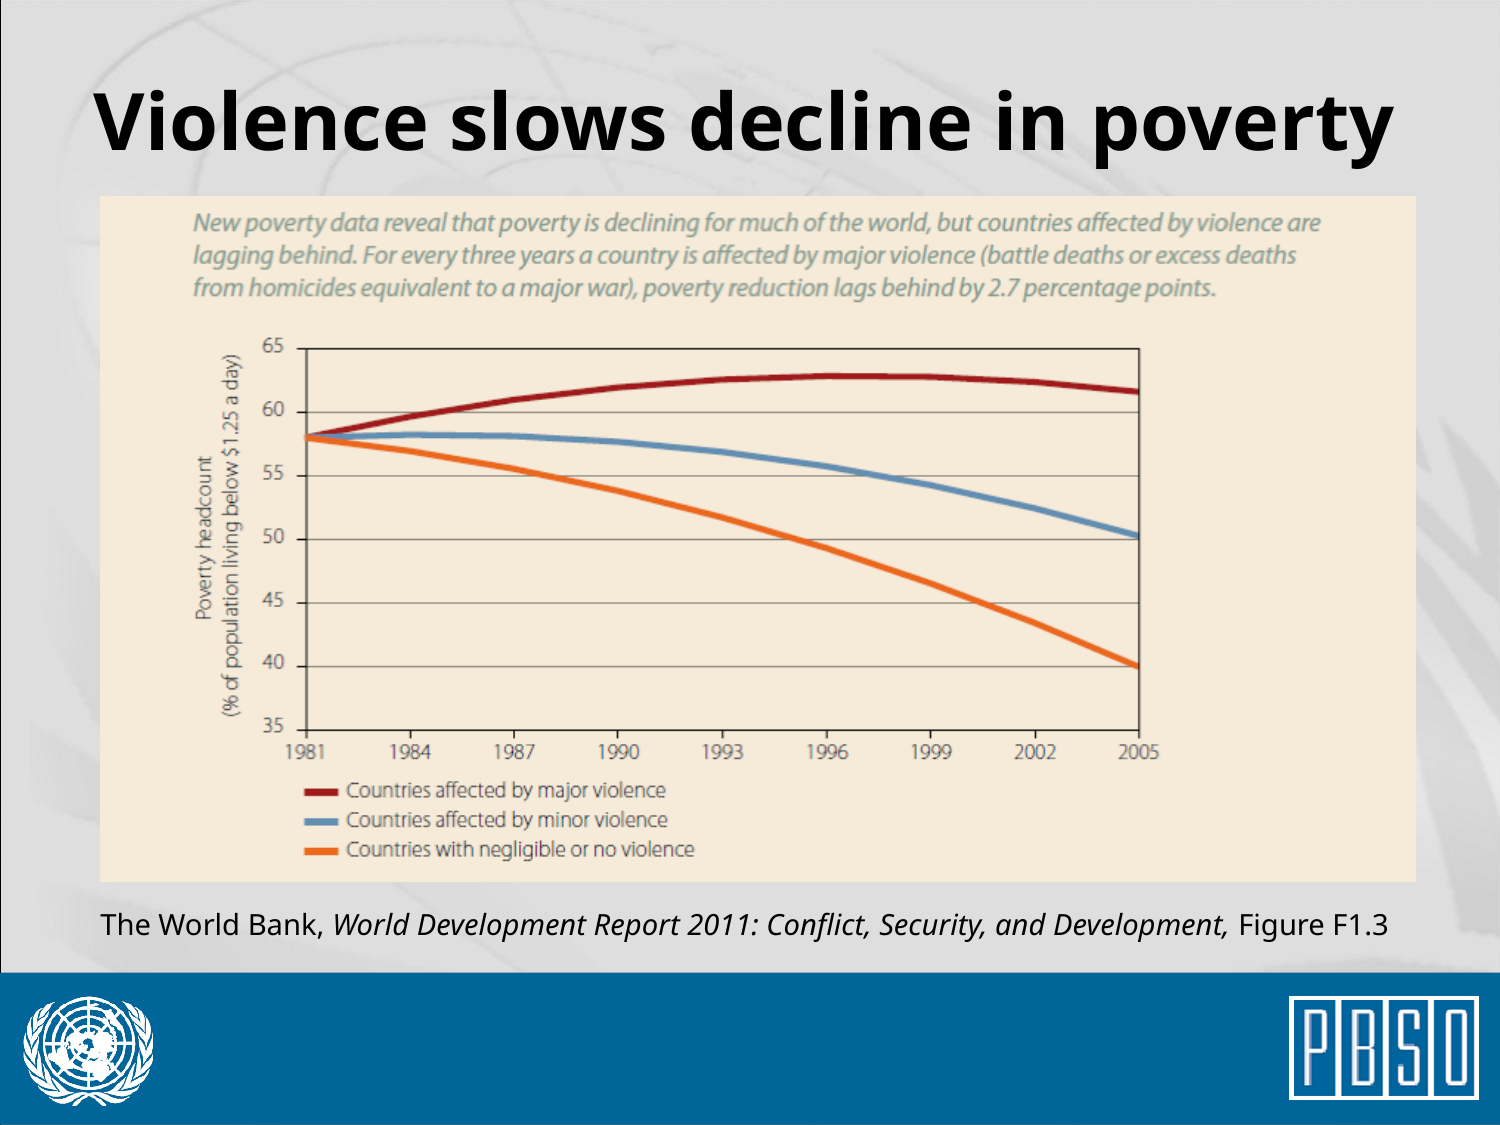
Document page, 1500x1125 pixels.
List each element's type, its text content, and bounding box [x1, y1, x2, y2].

title Violence slows decline in poverty [93, 37, 1438, 200]
picture [32, 1070, 55, 1089]
picture [53, 1093, 124, 1103]
picture [117, 1051, 124, 1065]
picture [1290, 997, 1478, 1099]
picture [125, 1017, 131, 1027]
picture [139, 1040, 152, 1062]
picture [136, 1057, 152, 1076]
picture [44, 997, 135, 1089]
picture [45, 1018, 52, 1033]
picture [45, 1081, 71, 1096]
picture [25, 1056, 42, 1076]
picture [24, 1040, 38, 1061]
picture [74, 1099, 81, 1105]
picture [0, 0, 1500, 972]
picture [97, 1099, 105, 1105]
picture [110, 1077, 118, 1083]
picture [40, 1004, 51, 1017]
list The World Bank, World Development Report 2011: Conflict, Security, and Development, Figure F1.3 [100, 262, 1438, 1005]
picture [28, 1012, 47, 1045]
picture [108, 1068, 145, 1096]
picture [127, 1005, 150, 1042]
picture [125, 1060, 131, 1070]
